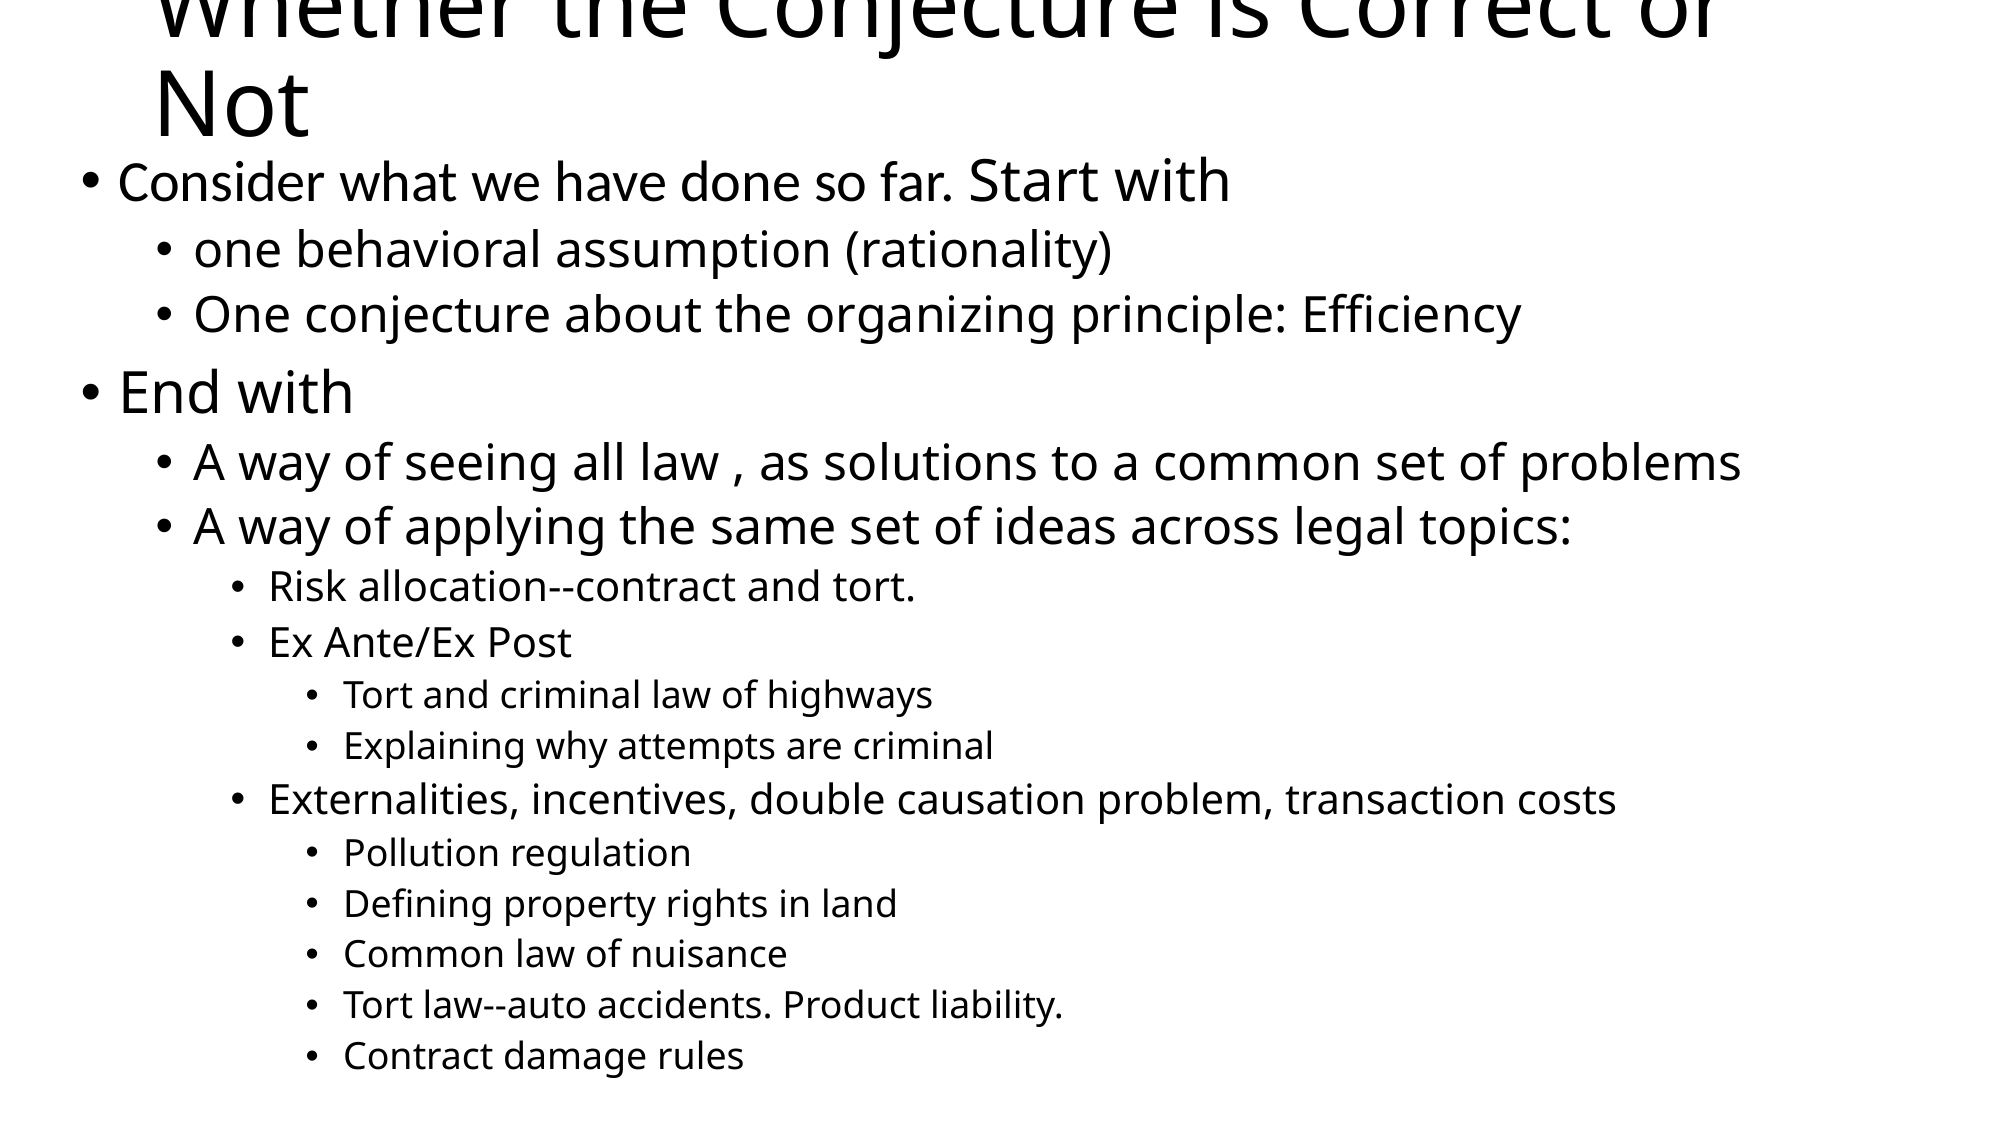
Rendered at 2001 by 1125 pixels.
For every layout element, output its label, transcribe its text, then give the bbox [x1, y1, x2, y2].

list Consider what we have done so far. Start with one behavioral assumption (rationality) One conjecture about the organizing principle: Efficiency End with A way of seeing all law , as solutions to a common set of problems A way of applying the same set of ideas across legal topics: Risk allocation--contract and tort. Ex Ante/Ex Post Tort and criminal law of highways Explaining why attempts are criminal Externalities, incentives, double causation problem, transaction costs Pollution regulation Defining property rights in land Common law of nuisance Tort law--auto accidents. Product liability. Contract damage rules [65, 143, 1976, 1125]
title Whether the Conjecture is Correct or Not [137, 0, 1863, 115]
